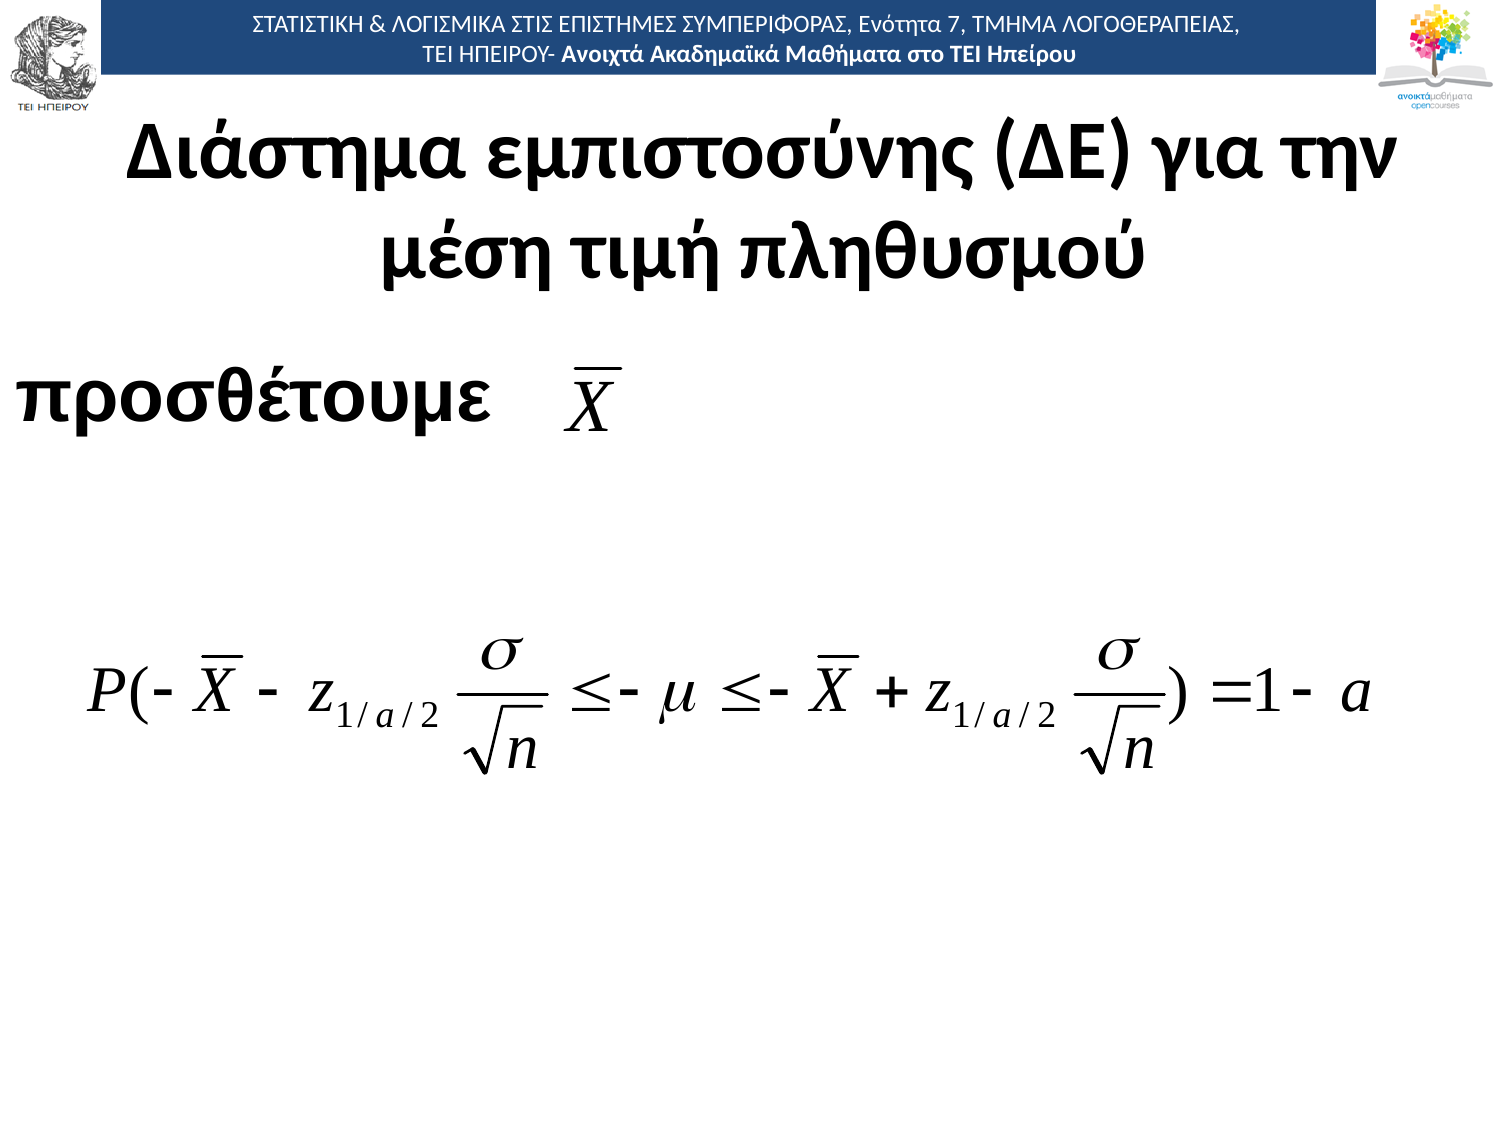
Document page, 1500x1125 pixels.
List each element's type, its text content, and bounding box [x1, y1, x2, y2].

picture [0, 0, 101, 114]
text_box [548, 349, 637, 444]
picture [1375, 0, 1500, 114]
text_box Διάστημα εμπιστοσύνης (ΔΕ) για την μέση τιμή πληθυσμού [88, 101, 1439, 290]
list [74, 607, 1388, 788]
title προσθέτουμε [0, 290, 797, 479]
text_box ΣΤΑΤΙΣΤΙΚΗ & ΛΟΓΙΣΜΙΚΑ ΣΤΙΣ ΕΠΙΣΤΗΜΕΣ ΣΥΜΠΕΡΙΦΟΡΑΣ, Ενότητα 7, ΤΜΗΜΑ ΛΟΓΟΘΕΡΑΠΕΙΑΣ, ΤΕΙ ΗΠΕΙΡΟΥ- Ανοιχτά Ακαδημαϊκά Μαθήματα στο ΤΕΙ Ηπείρου [101, 0, 1373, 75]
